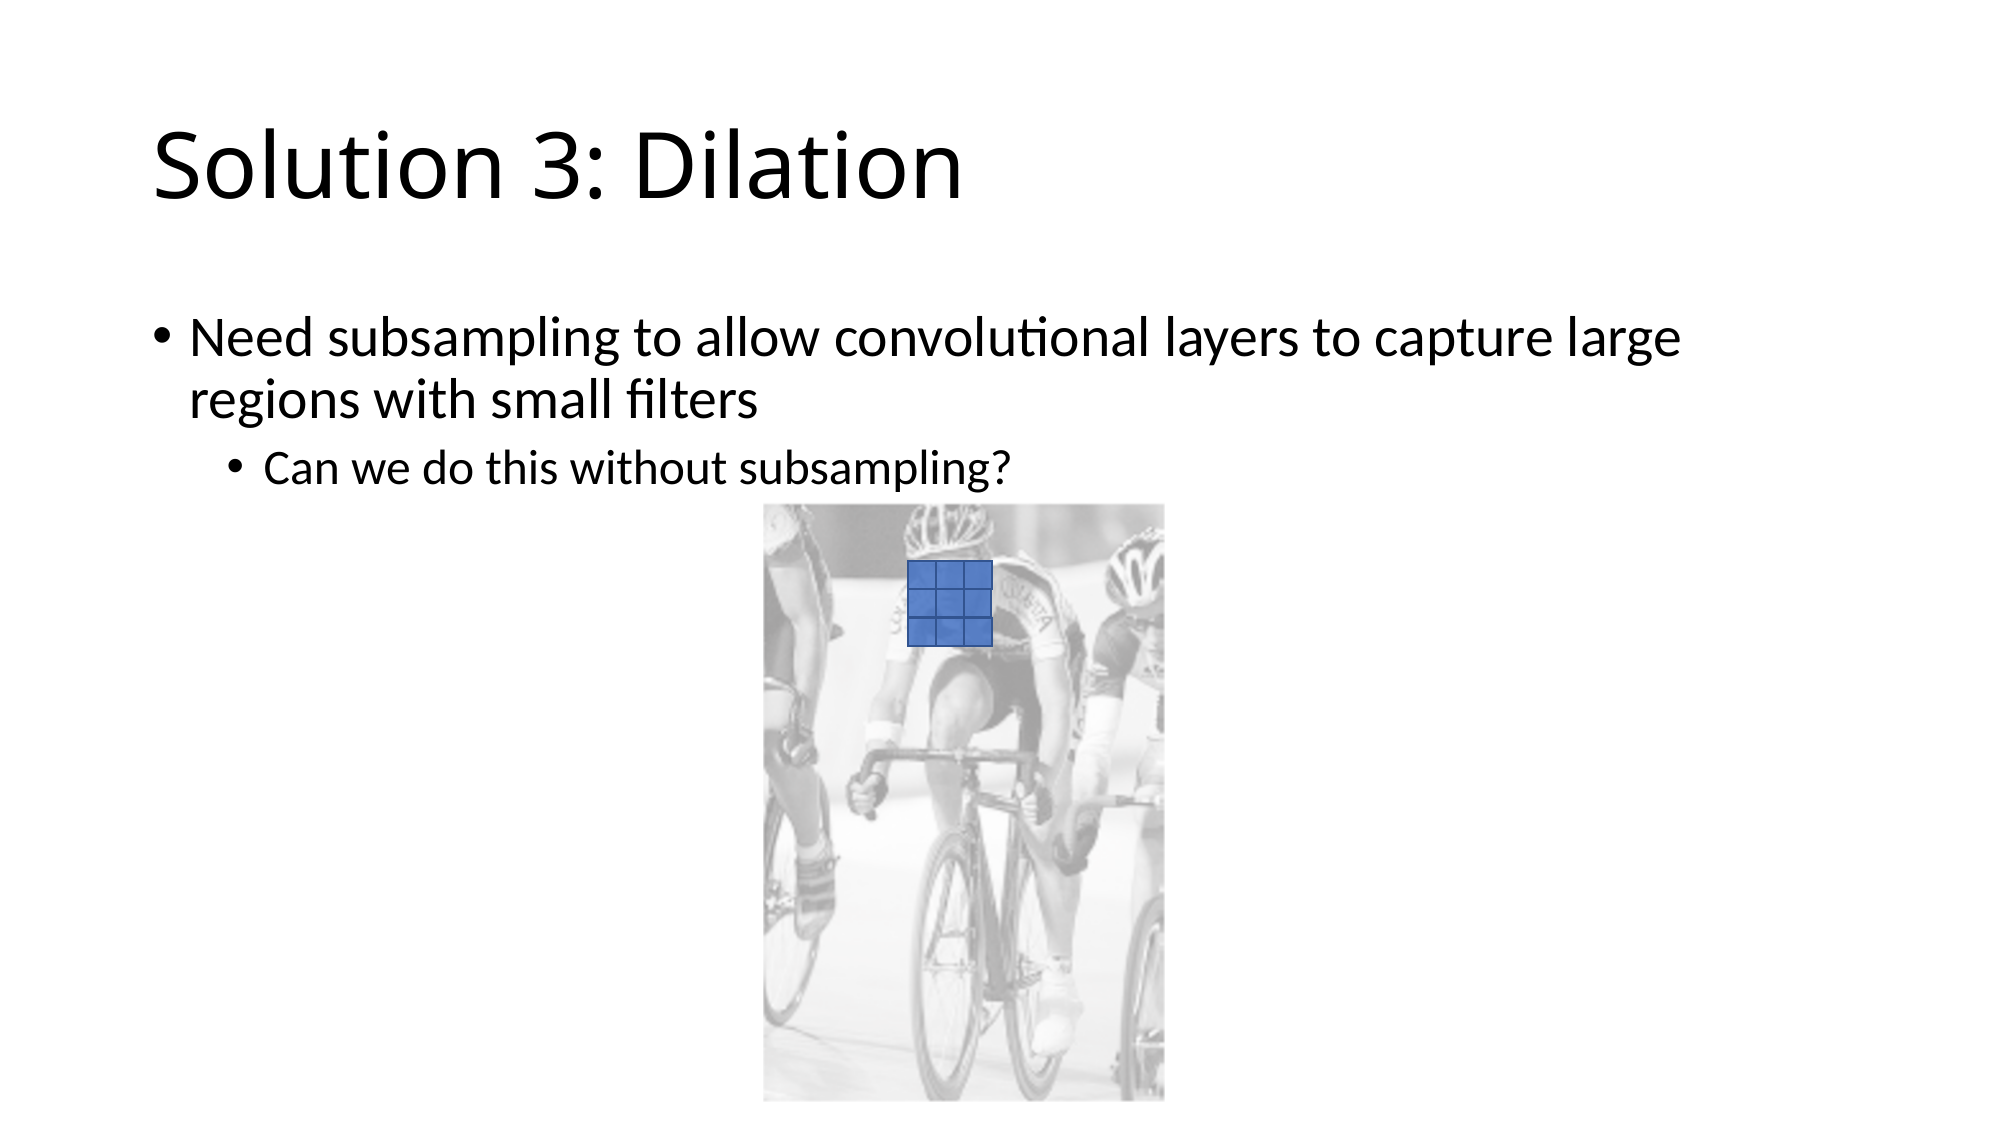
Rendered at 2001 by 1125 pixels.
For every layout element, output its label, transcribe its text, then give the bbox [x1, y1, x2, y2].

title Solution 3: Dilation [137, 59, 1863, 278]
picture [763, 502, 1165, 1103]
list Need subsampling to allow convolutional layers to capture large regions with small filters Can we do this without subsampling? [137, 299, 1863, 503]
